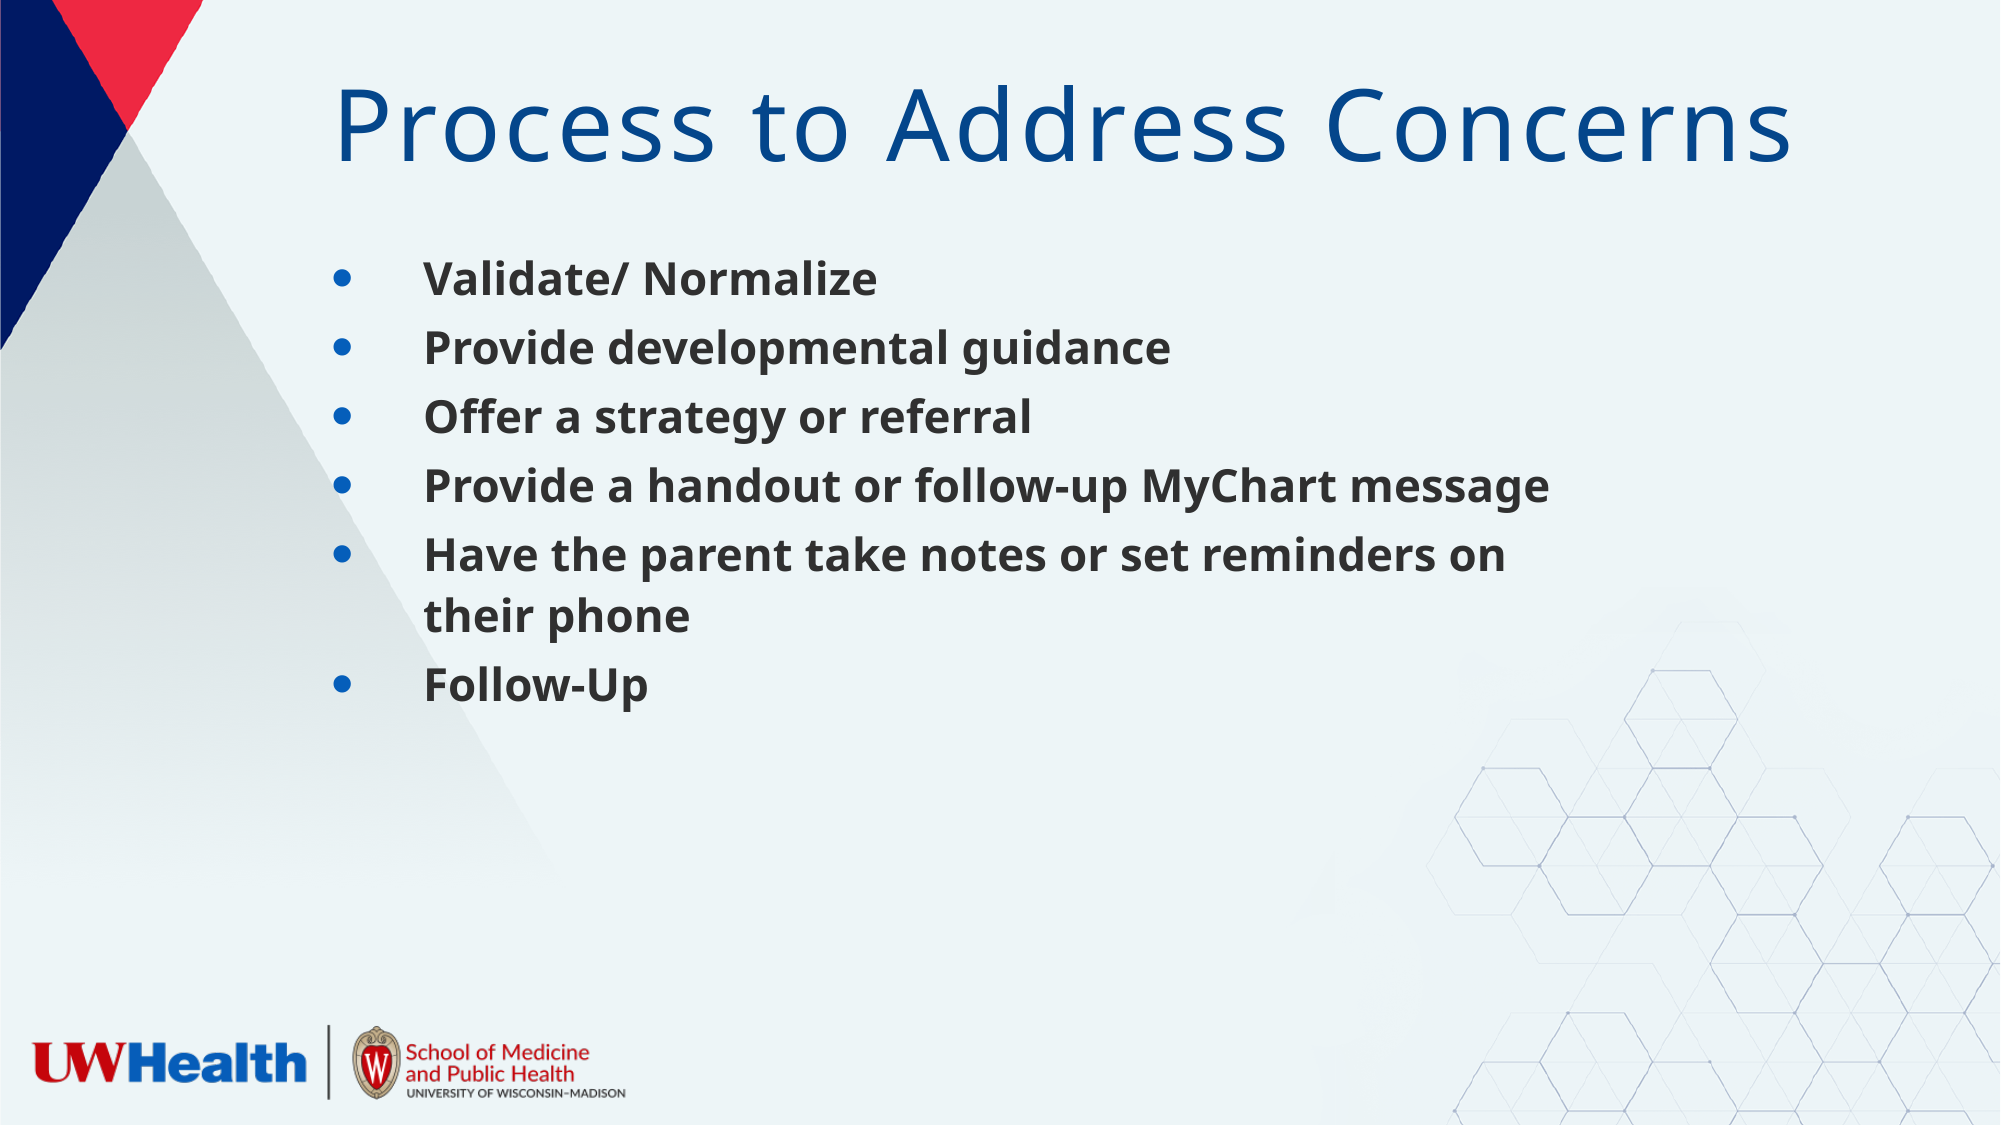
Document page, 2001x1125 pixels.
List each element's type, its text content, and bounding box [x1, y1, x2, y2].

text_box Validate/ Normalize Provide developmental guidance Offer a strategy or referral Provide a handout or follow-up MyChart message Have the parent take notes or set reminders on their phone Follow-Up [331, 243, 1575, 777]
title Process to Address Concerns [256, 67, 1873, 132]
picture [0, 0, 2001, 1125]
